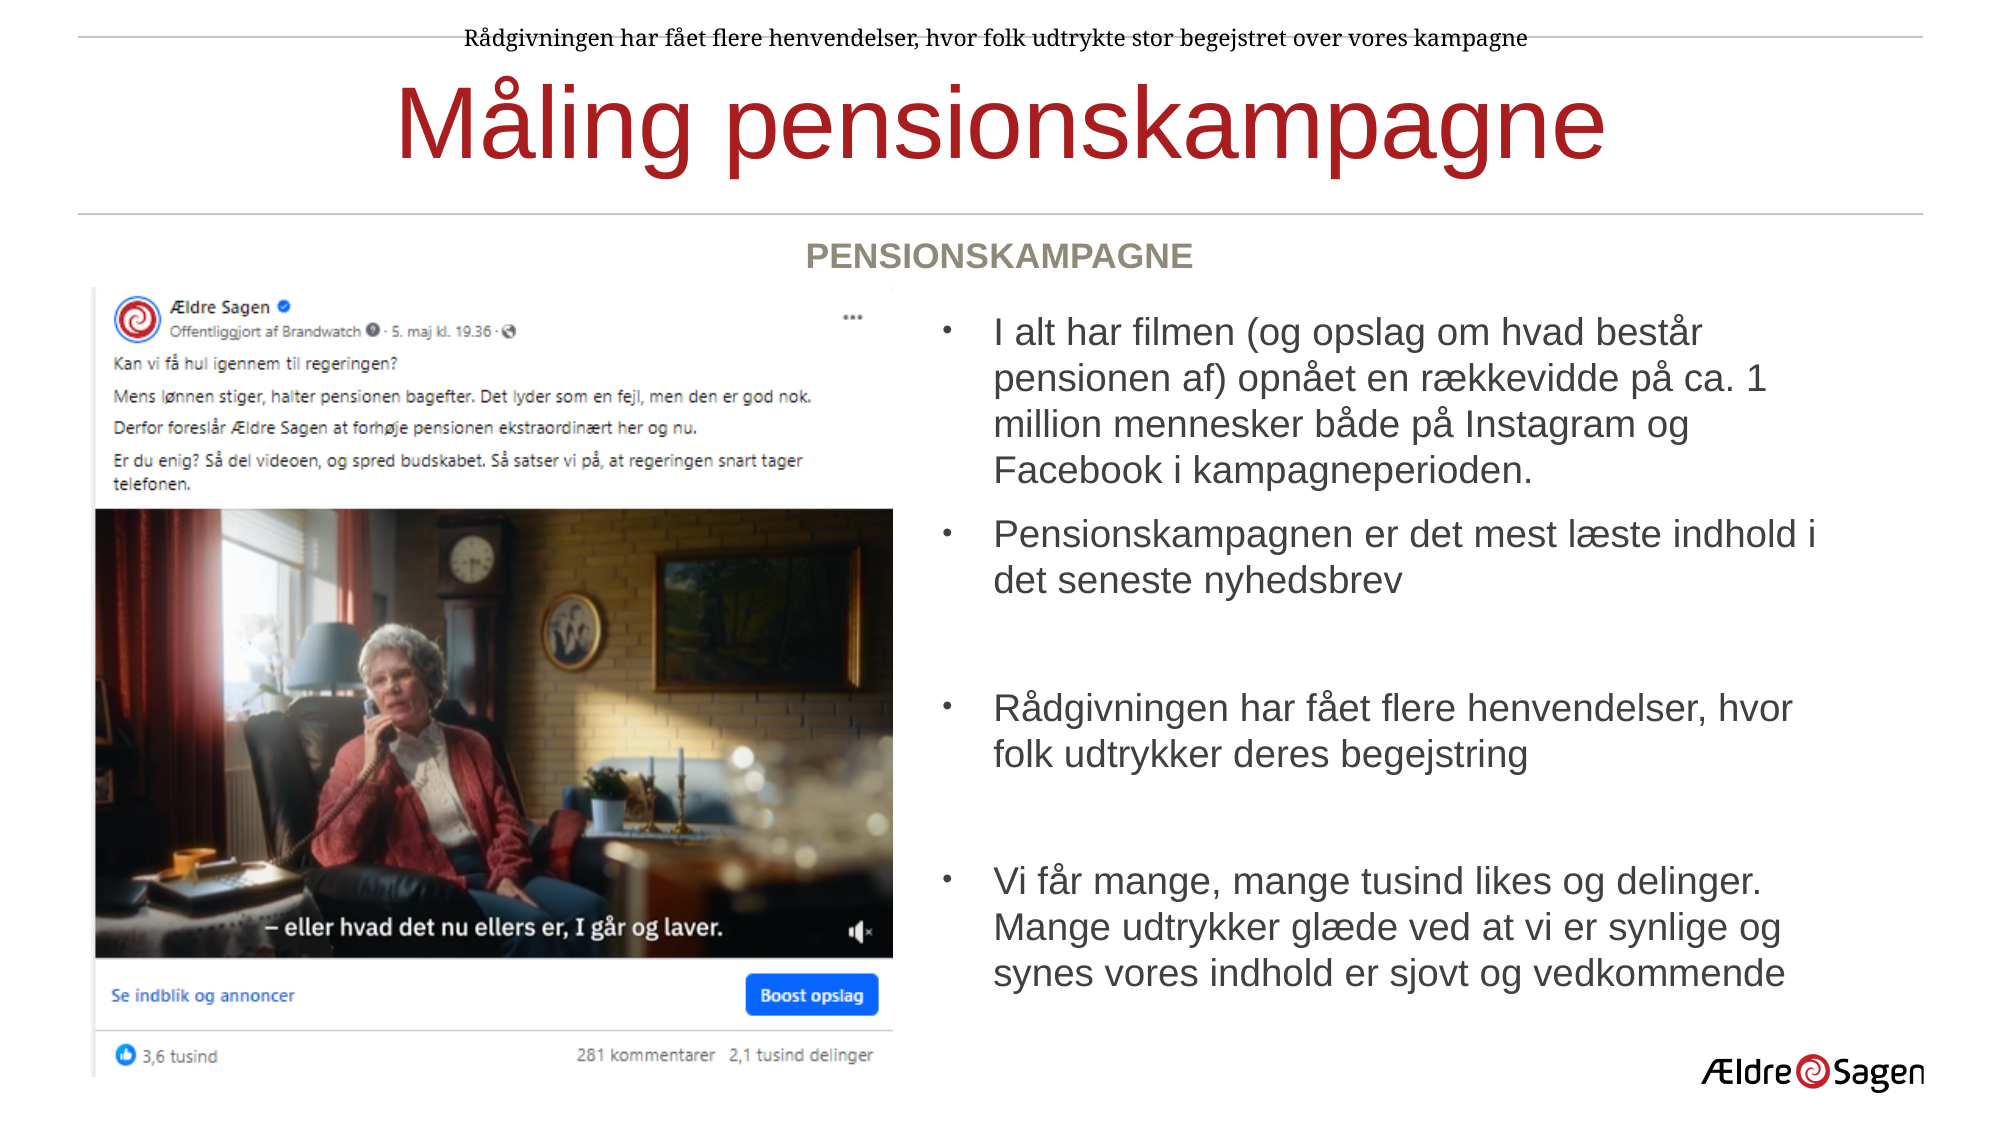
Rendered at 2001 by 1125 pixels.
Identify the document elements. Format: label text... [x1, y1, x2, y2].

list I alt har filmen (og opslag om hvad består pensionen af) opnået en rækkevidde på ca. 1 million mennesker både på Instagram og Facebook i kampagneperioden. Pensionskampagnen er det mest læste indhold i det seneste nyhedsbrev Rådgivningen har fået flere henvendelser, hvor folk udtrykker deres begejstring Vi får mange, mange tusind likes og delinger. Mange udtrykker glæde ved at vi er synlige og synes vores indhold er sjovt og vedkommende [941, 306, 1839, 1011]
text_box Rådgivningen har fået flere henvendelser, hvor folk udtrykte stor begejstret over vores kampagne [448, 16, 1551, 59]
list Pensionskampagne [78, 232, 1921, 272]
picture [91, 287, 894, 1077]
title Måling pensionskampagne [78, 37, 1924, 198]
